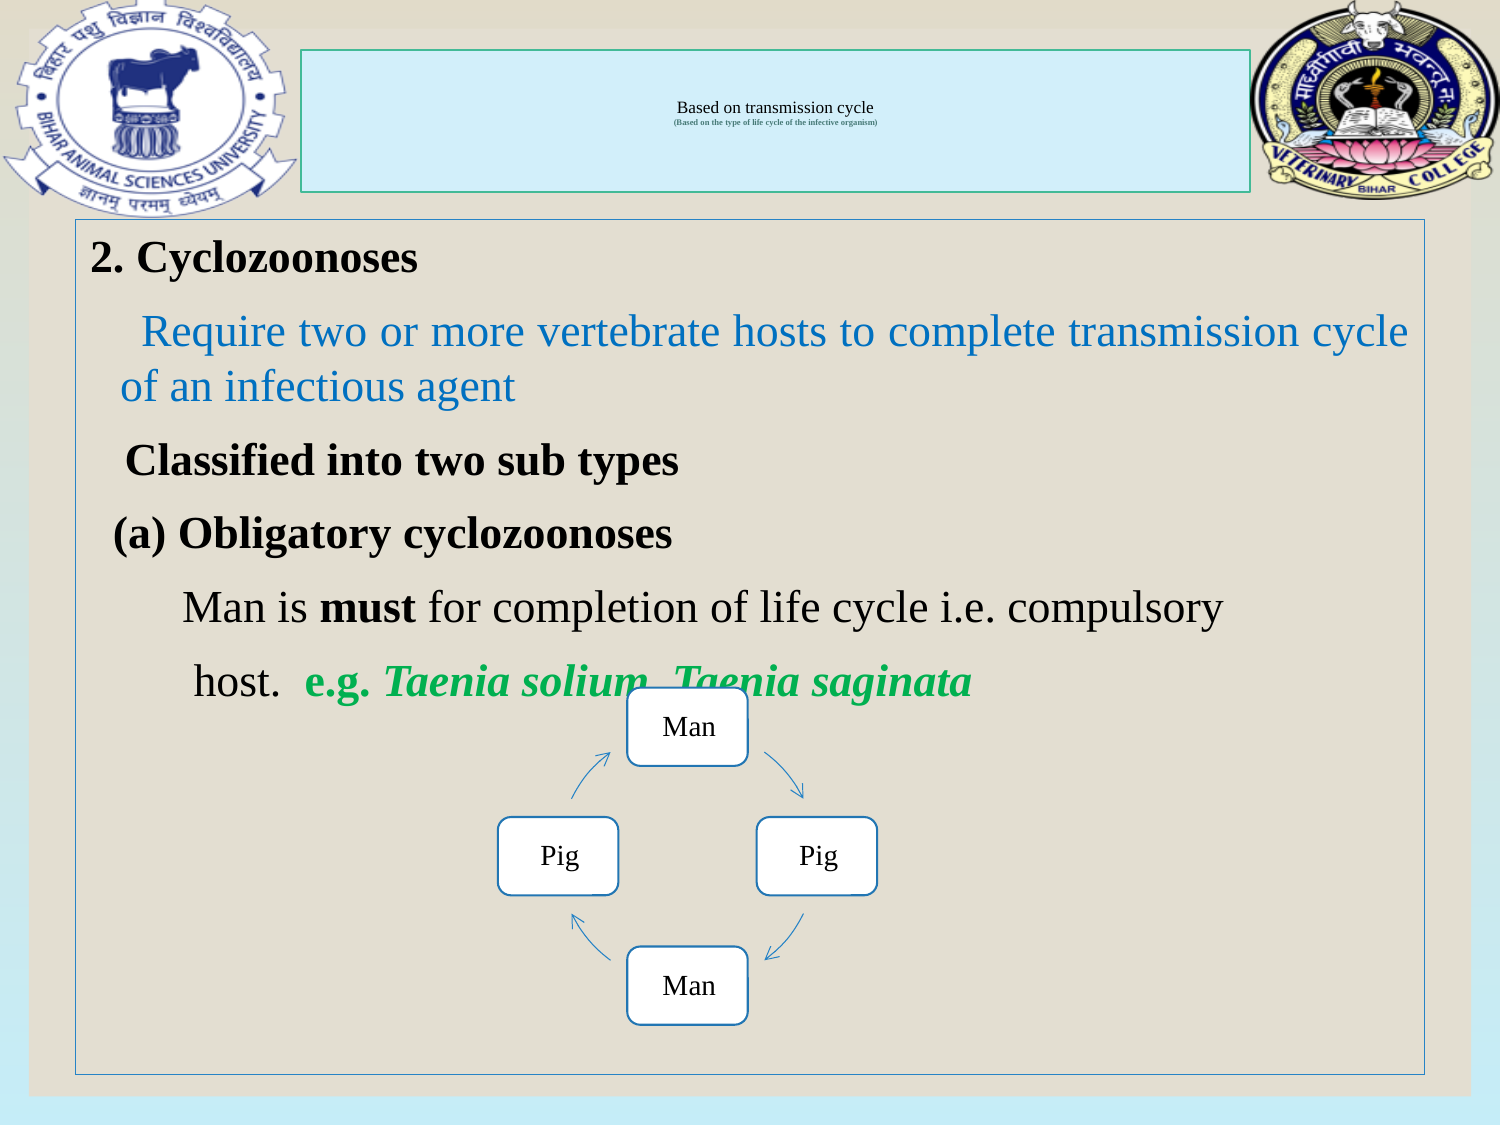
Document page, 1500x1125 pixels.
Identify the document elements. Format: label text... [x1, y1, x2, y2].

list 2. Cyclozoonoses Require two or more vertebrate hosts to complete transmission cycle of an infectious agent Classified into two sub types (a) Obligatory cyclozoonoses Man is must for completion of life cycle i.e. compulsory host. e.g. Taenia solium, Taenia saginata [75, 219, 1425, 1075]
picture [0, 0, 301, 220]
picture [1250, 0, 1500, 200]
title Based on transmission cycle (Based on the type of life cycle of the infective organism) [305, 49, 1244, 193]
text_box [287, 687, 1088, 1025]
